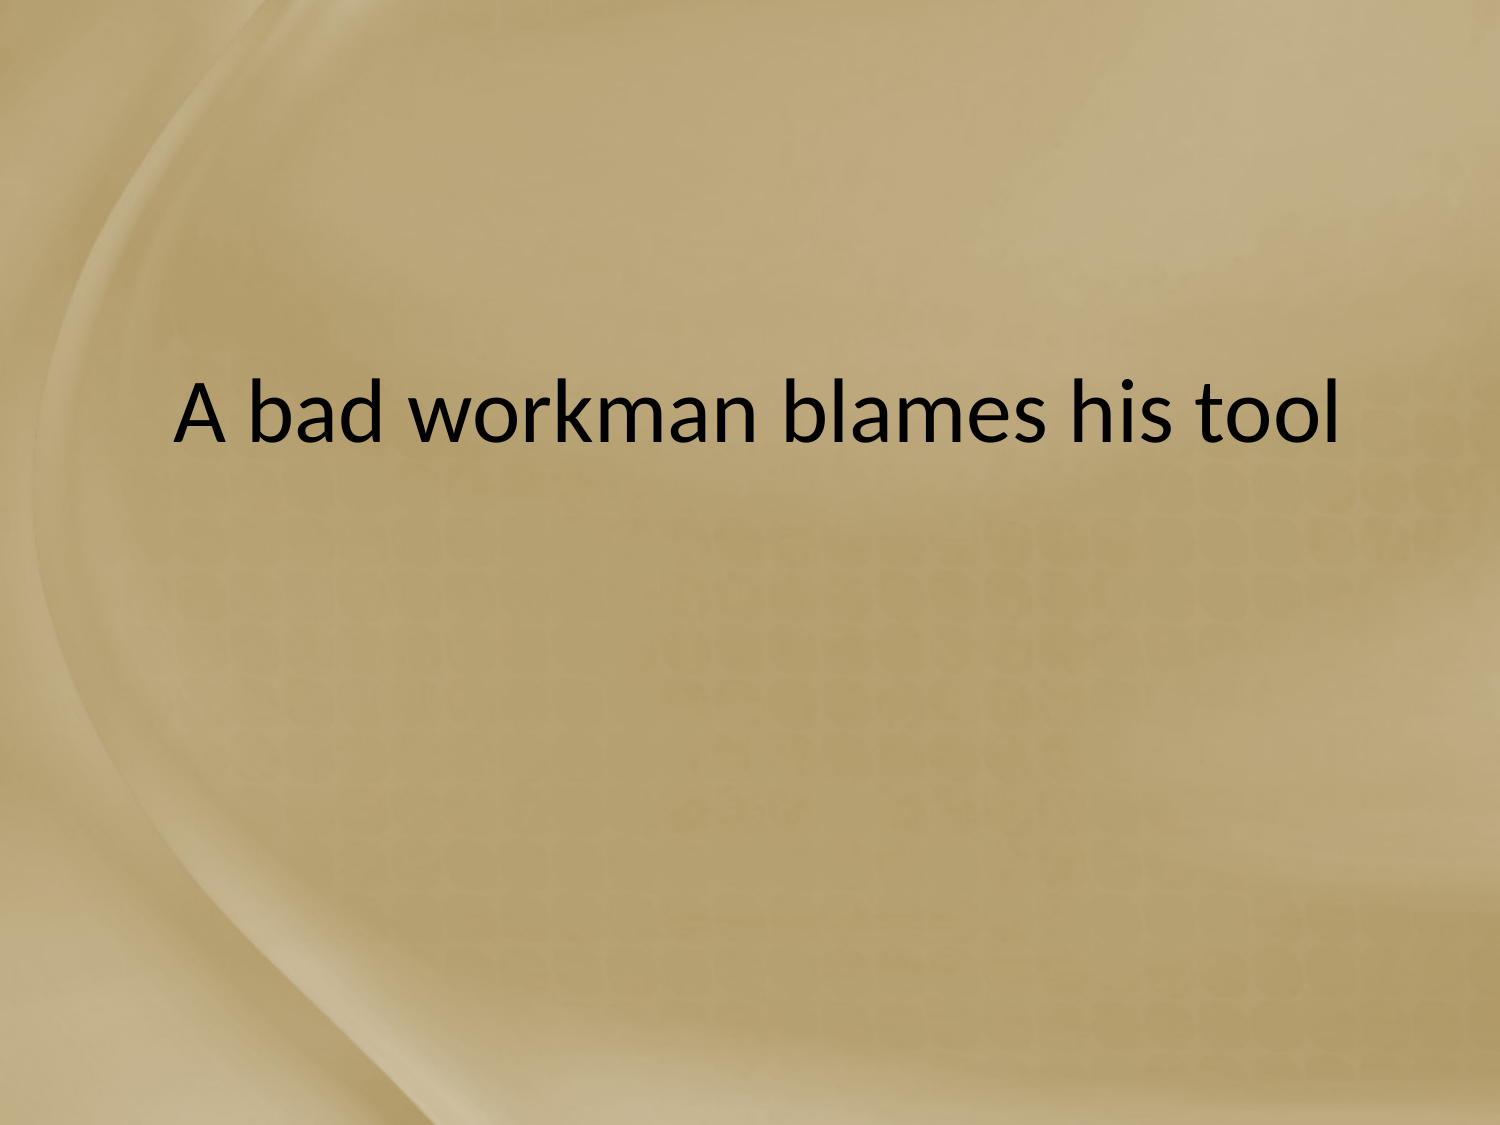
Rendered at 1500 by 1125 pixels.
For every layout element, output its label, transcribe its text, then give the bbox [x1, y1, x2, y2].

title A bad workman blames his tool [116, 224, 1401, 587]
picture [0, 0, 1500, 1125]
